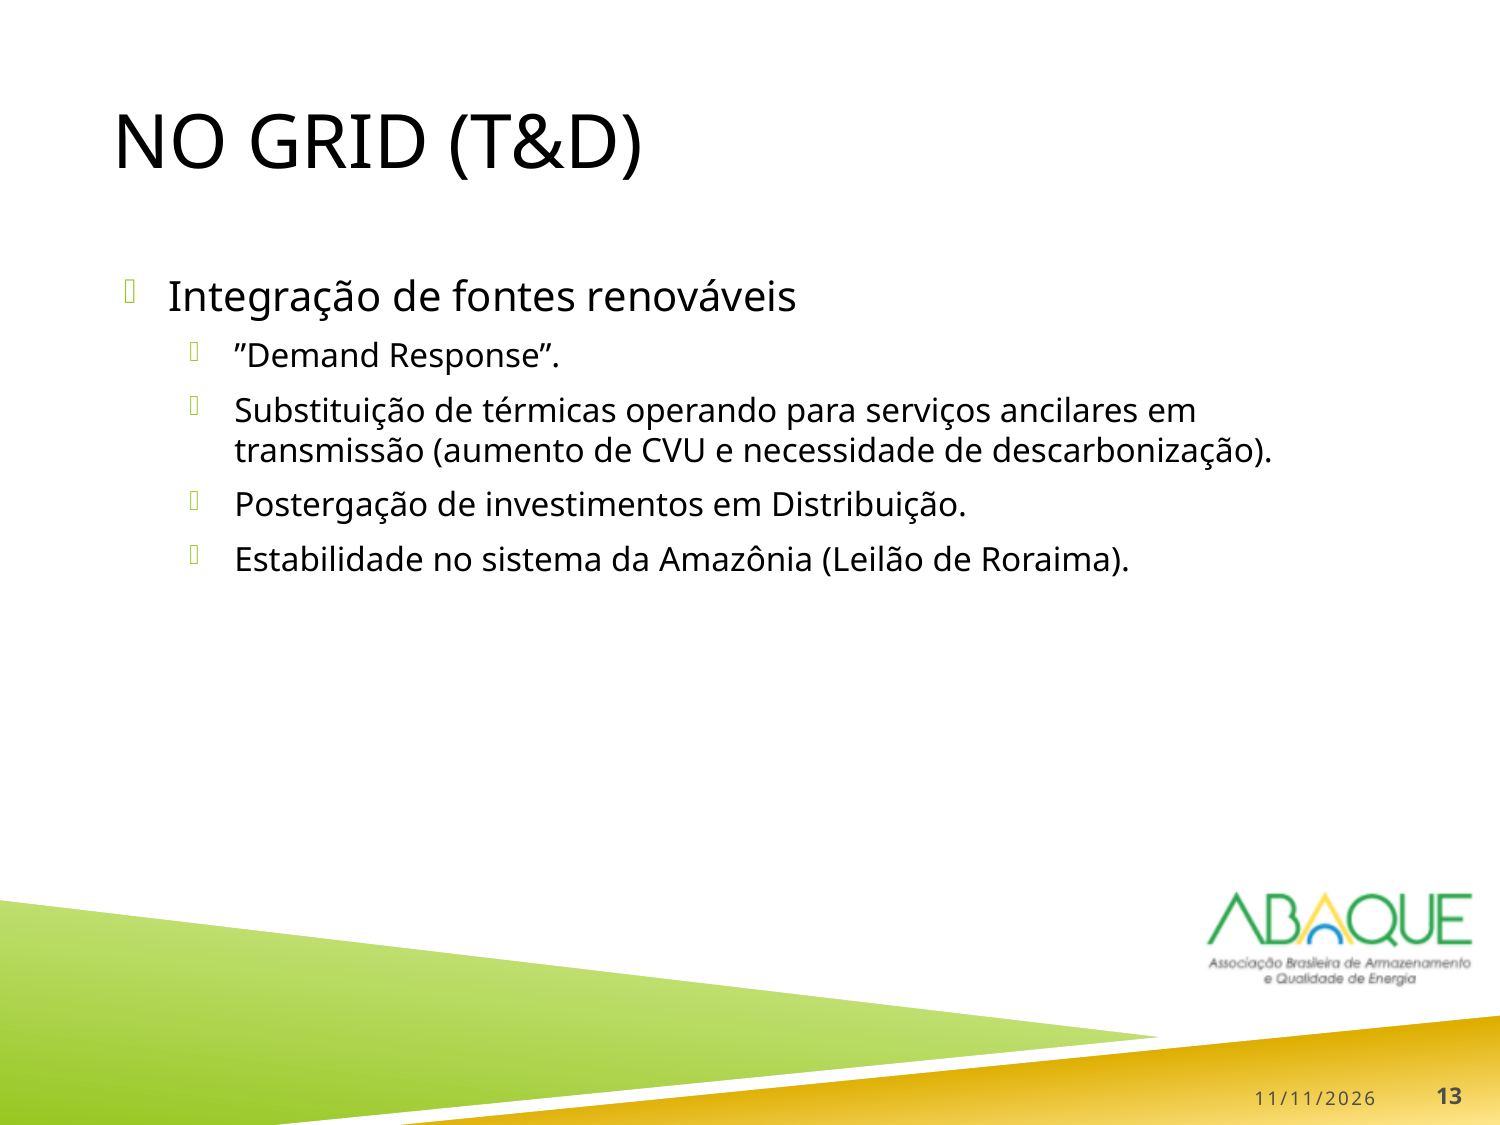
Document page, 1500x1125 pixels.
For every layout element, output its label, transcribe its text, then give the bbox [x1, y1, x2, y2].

slide_number 13 [1387, 1052, 1463, 1113]
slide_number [1050, 1052, 1375, 1113]
picture [1189, 869, 1499, 1004]
list Integração de fontes renováveis ”Demand Response”. Substituição de térmicas operando para serviços ancilares em transmissão (aumento de CVU e necessidade de descarbonização). Postergação de investimentos em Distribuição. Estabilidade no sistema da Amazônia (Leilão de Roraima). [112, 262, 1388, 875]
title NO grid (T&D) [112, 45, 1388, 233]
